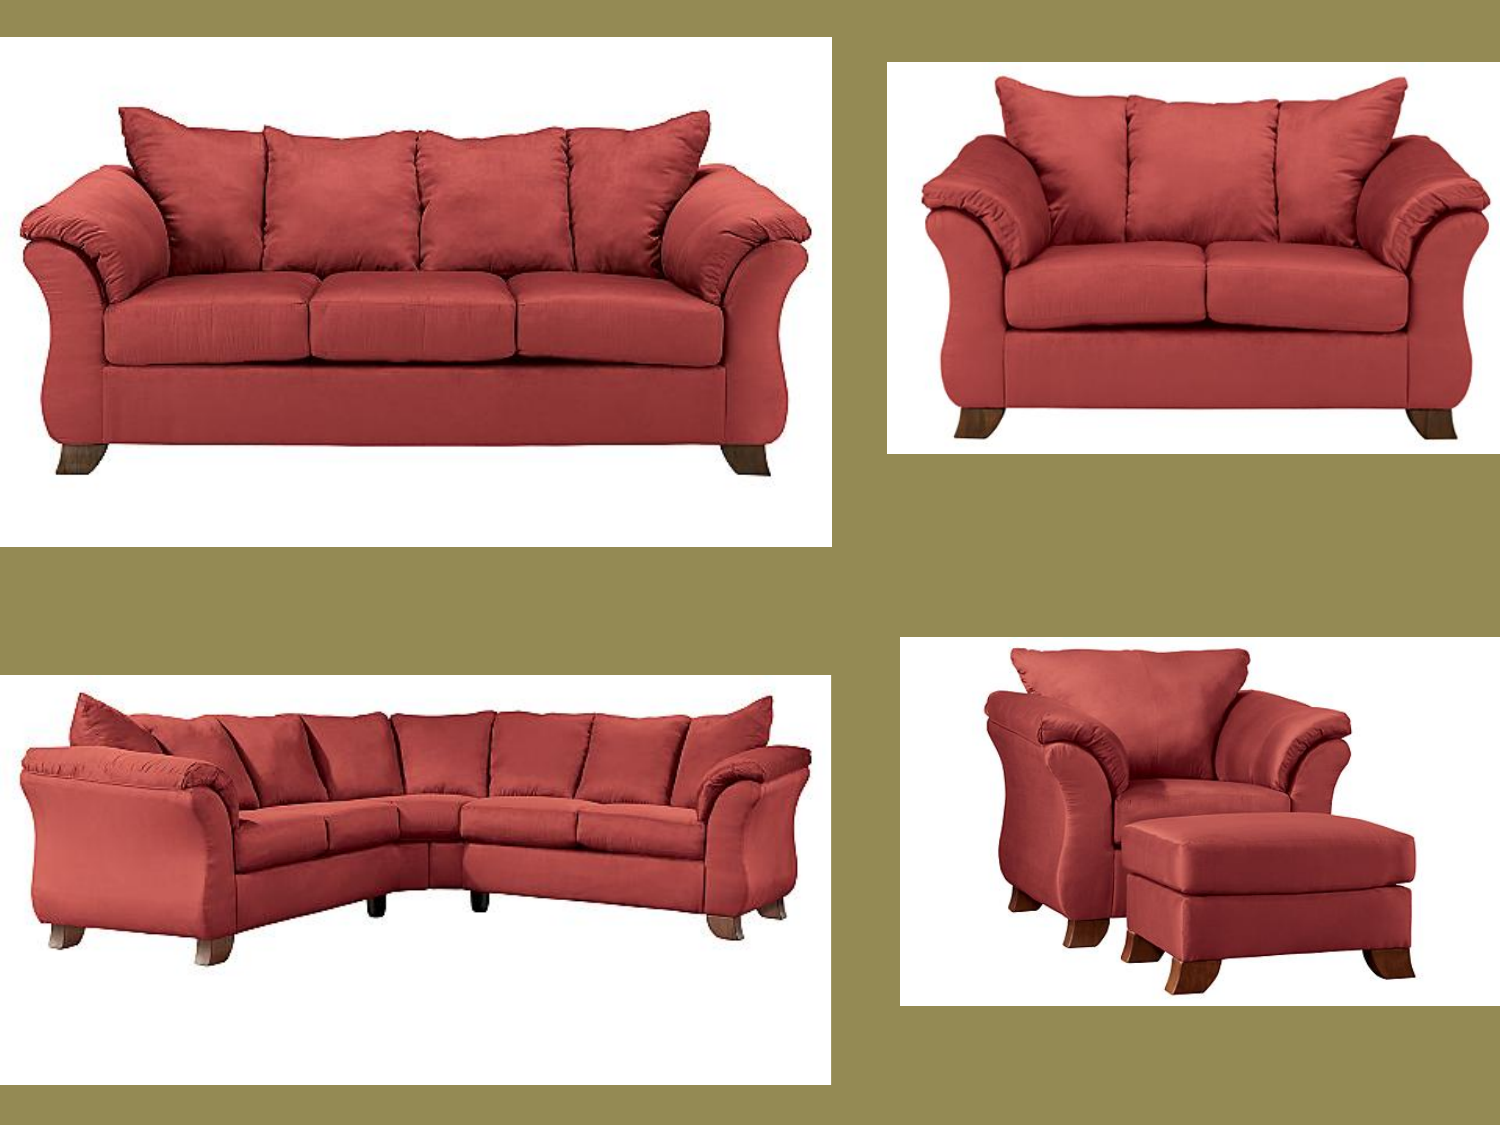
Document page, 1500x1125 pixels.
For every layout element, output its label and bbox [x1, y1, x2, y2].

picture [0, 674, 832, 1085]
picture [887, 62, 1500, 454]
picture [0, 37, 832, 548]
picture [899, 637, 1500, 1006]
